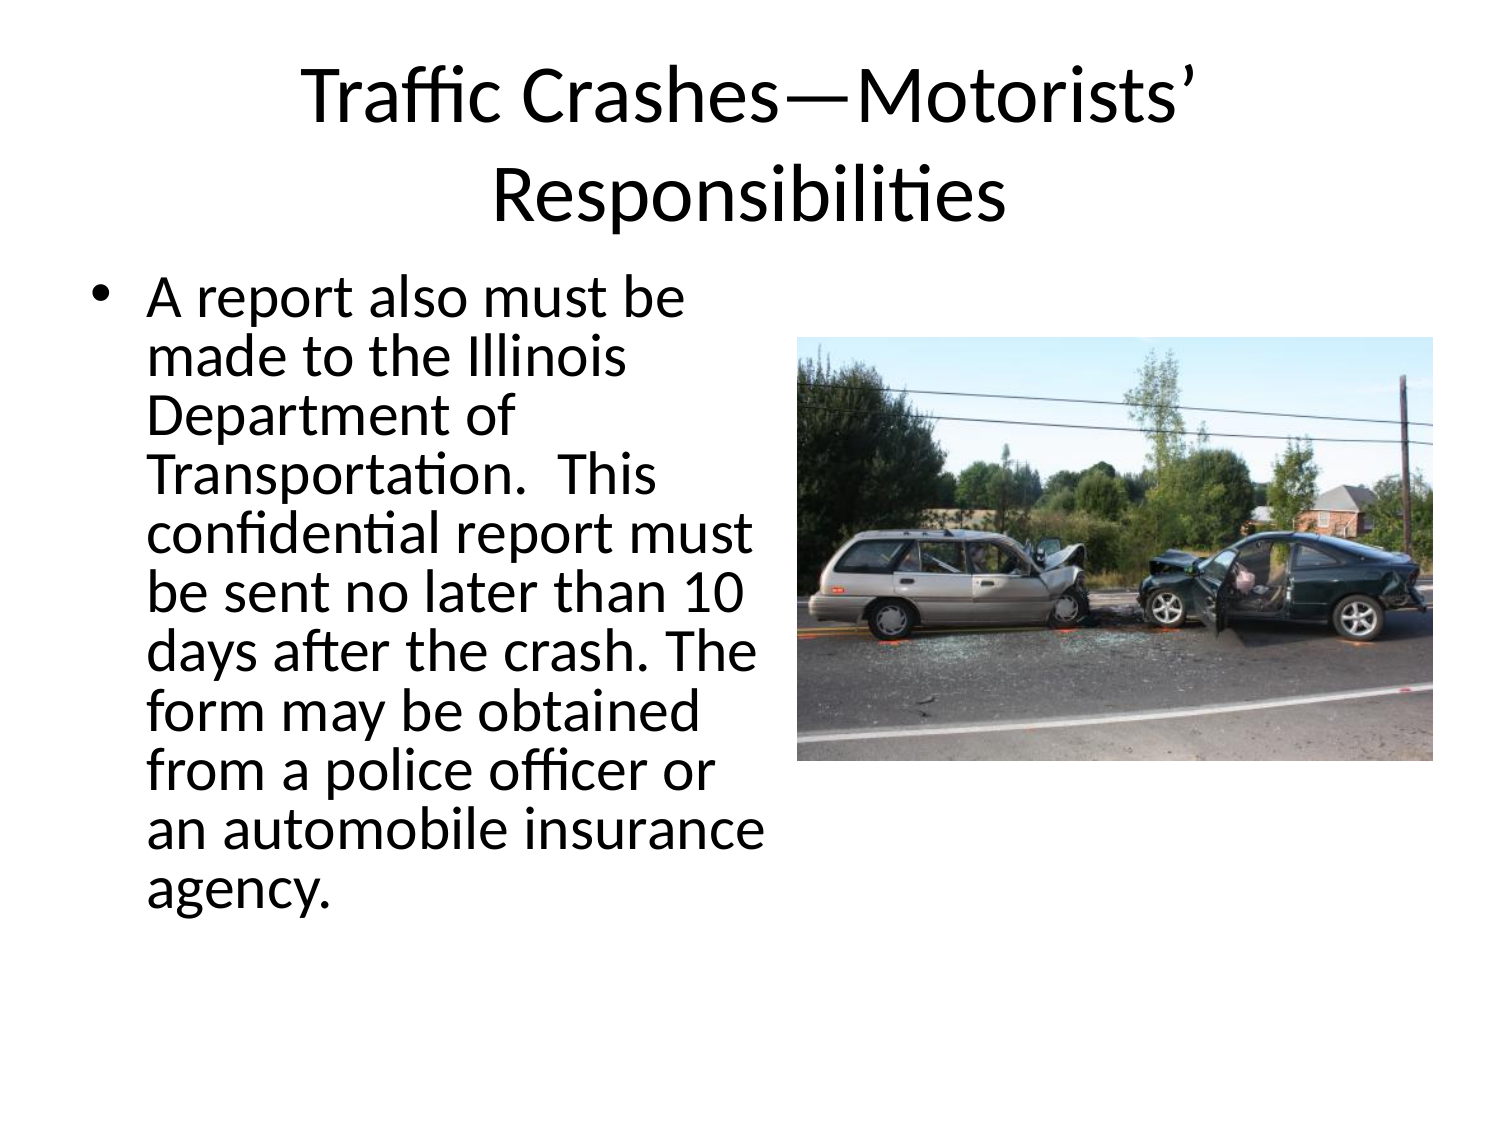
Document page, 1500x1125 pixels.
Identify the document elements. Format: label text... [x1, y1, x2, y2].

title Traffic Crashes—Motorists’ Responsibilities [75, 45, 1425, 233]
picture [797, 337, 1433, 761]
list A report also must be made to the Illinois Department of Transportation. This confidential report must be sent no later than 10 days after the crash. The form may be obtained from a police officer or an automobile insurance agency. [75, 262, 798, 1005]
